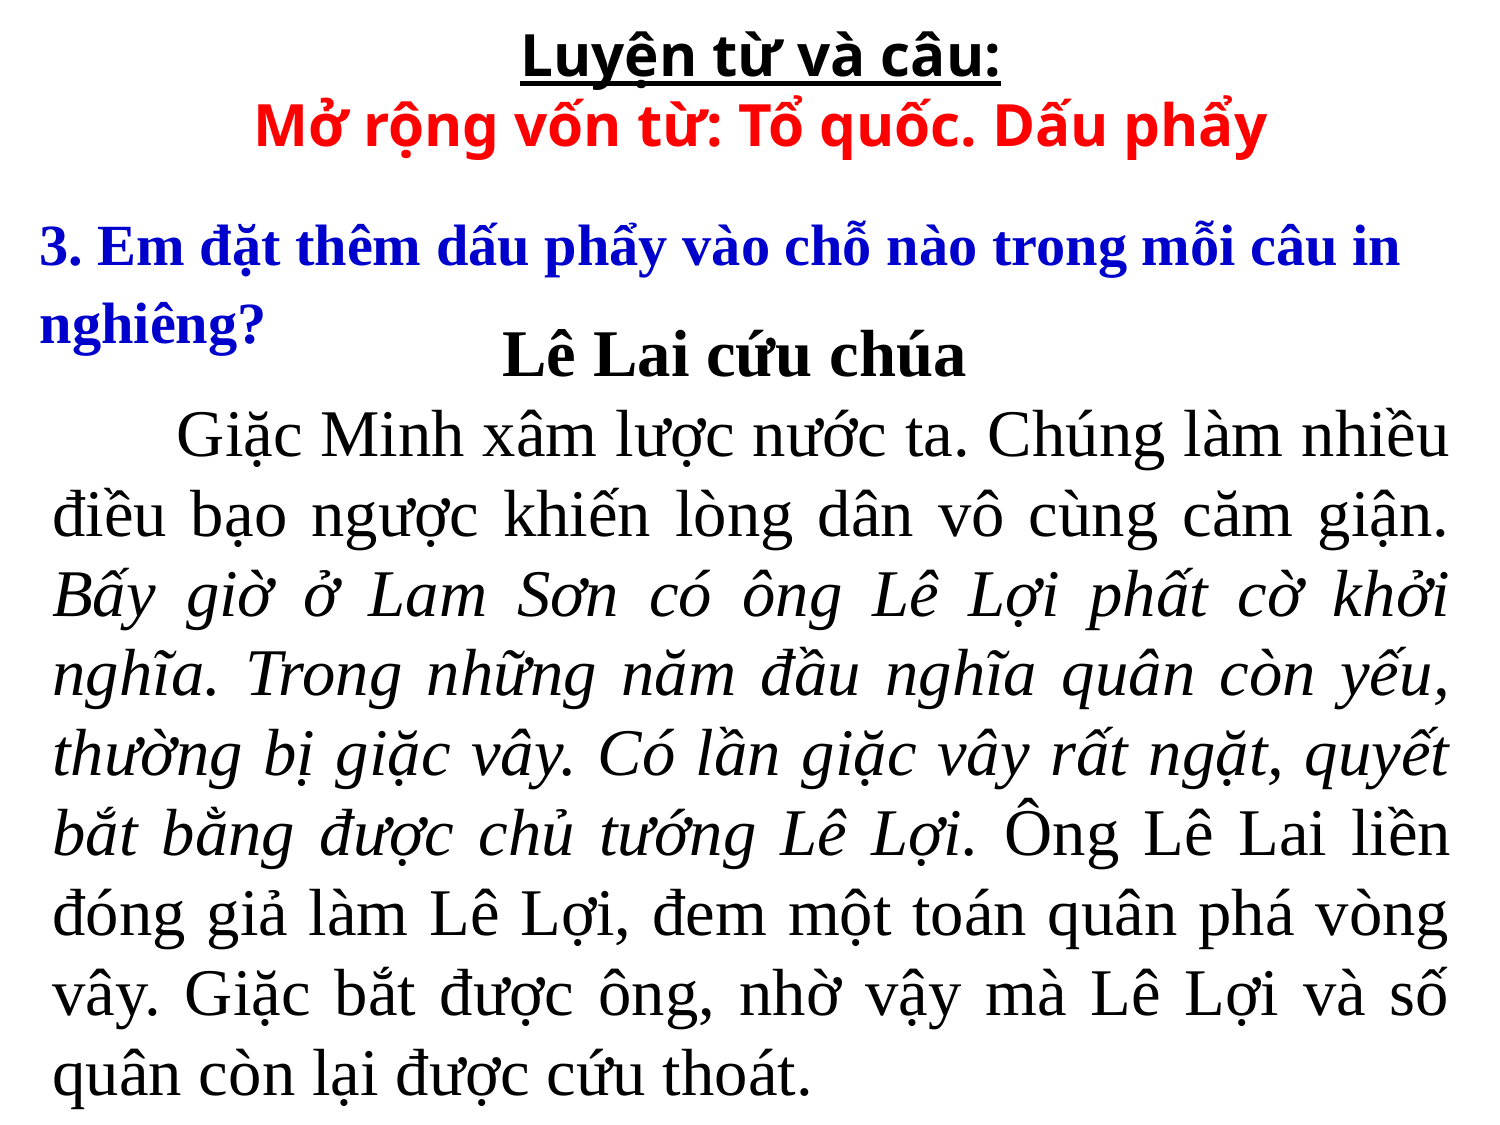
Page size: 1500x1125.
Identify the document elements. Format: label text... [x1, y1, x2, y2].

text_box Luyện từ và câu: Mở rộng vốn từ: Tổ quốc. Dấu phẩy [4, 0, 1500, 420]
text_box Lê Lai cứu chúa Giặc Minh xâm lược nước ta. Chúng làm nhiều điều bạo ngược khiến lòng dân vô cùng căm giận. Bấy giờ ở Lam Sơn có ông Lê Lợi phất cờ khởi nghĩa. Trong những năm đầu nghĩa quân còn yếu, thường bị giặc vây. Có lần giặc vây rất ngặt, quyết bắt bằng được chủ tướng Lê Lợi. Ông Lê Lai liền đóng giả làm Lê Lợi, đem một toán quân phá vòng vây. Giặc bắt được ông, nhờ vậy mà Lê Lợi và số quân còn lại được cứu thoát. [37, 420, 1467, 1117]
